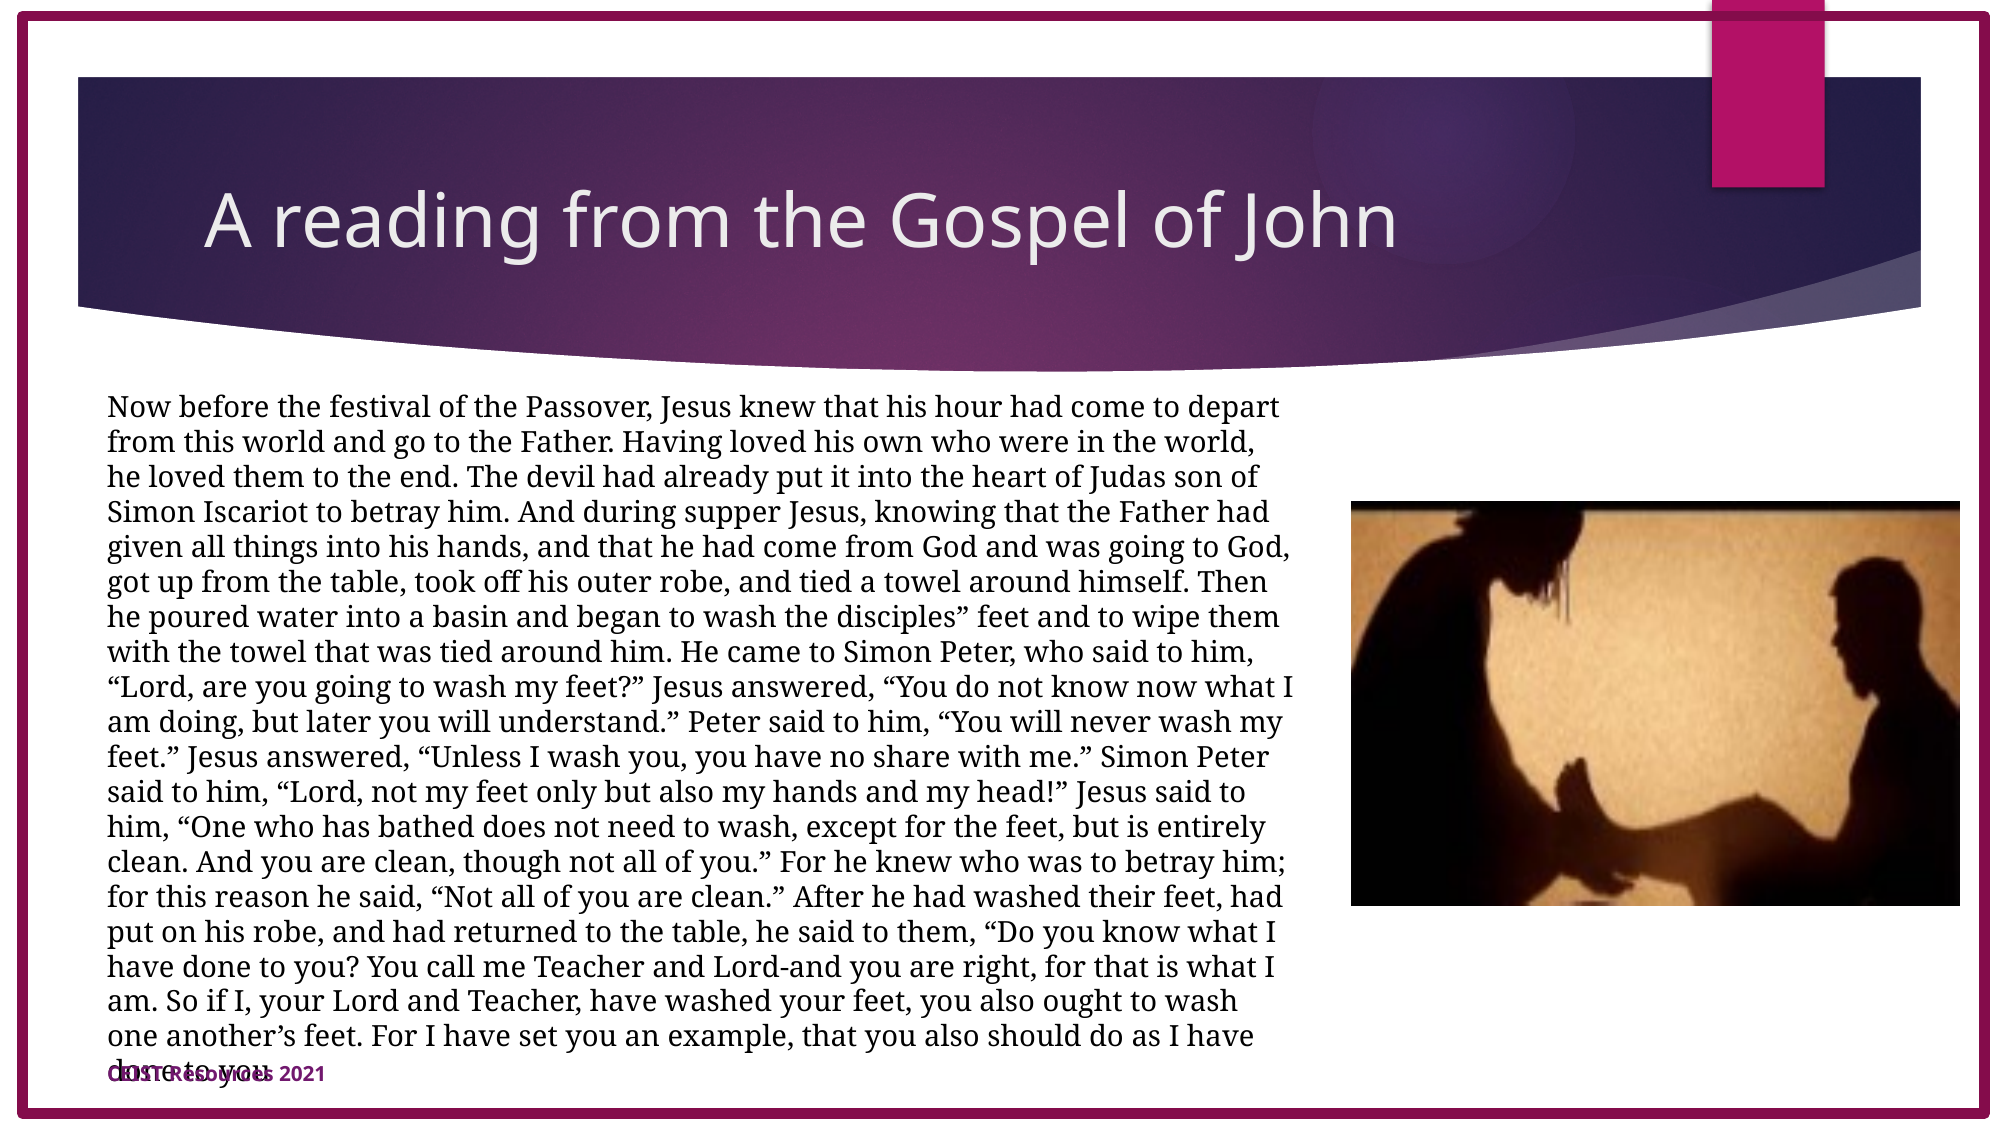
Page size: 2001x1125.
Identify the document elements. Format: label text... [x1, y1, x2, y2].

footer CEIST Resources 2021 [92, 1048, 726, 1099]
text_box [1350, 500, 1961, 907]
title A reading from the Gospel of John [189, 159, 1627, 276]
list Now before the festival of the Passover, Jesus knew that his hour had come to depart from this world and go to the Father. Having loved his own who were in the world, he loved them to the end. The devil had already put it into the heart of Judas son of Simon Iscariot to betray him. And during supper Jesus, knowing that the Father had given all things into his hands, and that he had come from God and was going to God, got up from the table, took off his outer robe, and tied a towel around himself. Then he poured water into a basin and began to wash the disciples” feet and to wipe them with the towel that was tied around him. He came to Simon Peter, who said to him, “Lord, are you going to wash my feet?” Jesus answered, “You do not know now what I am doing, but later you will understand.” Peter said to him, “You will never wash my feet.” Jesus answered, “Unless I wash you, you have no share with me.” Simon Peter said to him, “Lord, not my feet only but also my hands and my head!” Jesus said to him, “One who has bathed does not need to wash, except for the feet, but is entirely clean. And you are clean, though not all of you.” For he knew who was to betray him; for this reason he said, “Not all of you are clean.” After he had washed their feet, had put on his robe, and had returned to the table, he said to them, “Do you know what I have done to you? You call me Teacher and Lord-and you are right, for that is what I am. So if I, your Lord and Teacher, have washed your feet, you also ought to wash one another’s feet. For I have set you an example, that you also should do as I have done to you [92, 380, 1311, 1069]
